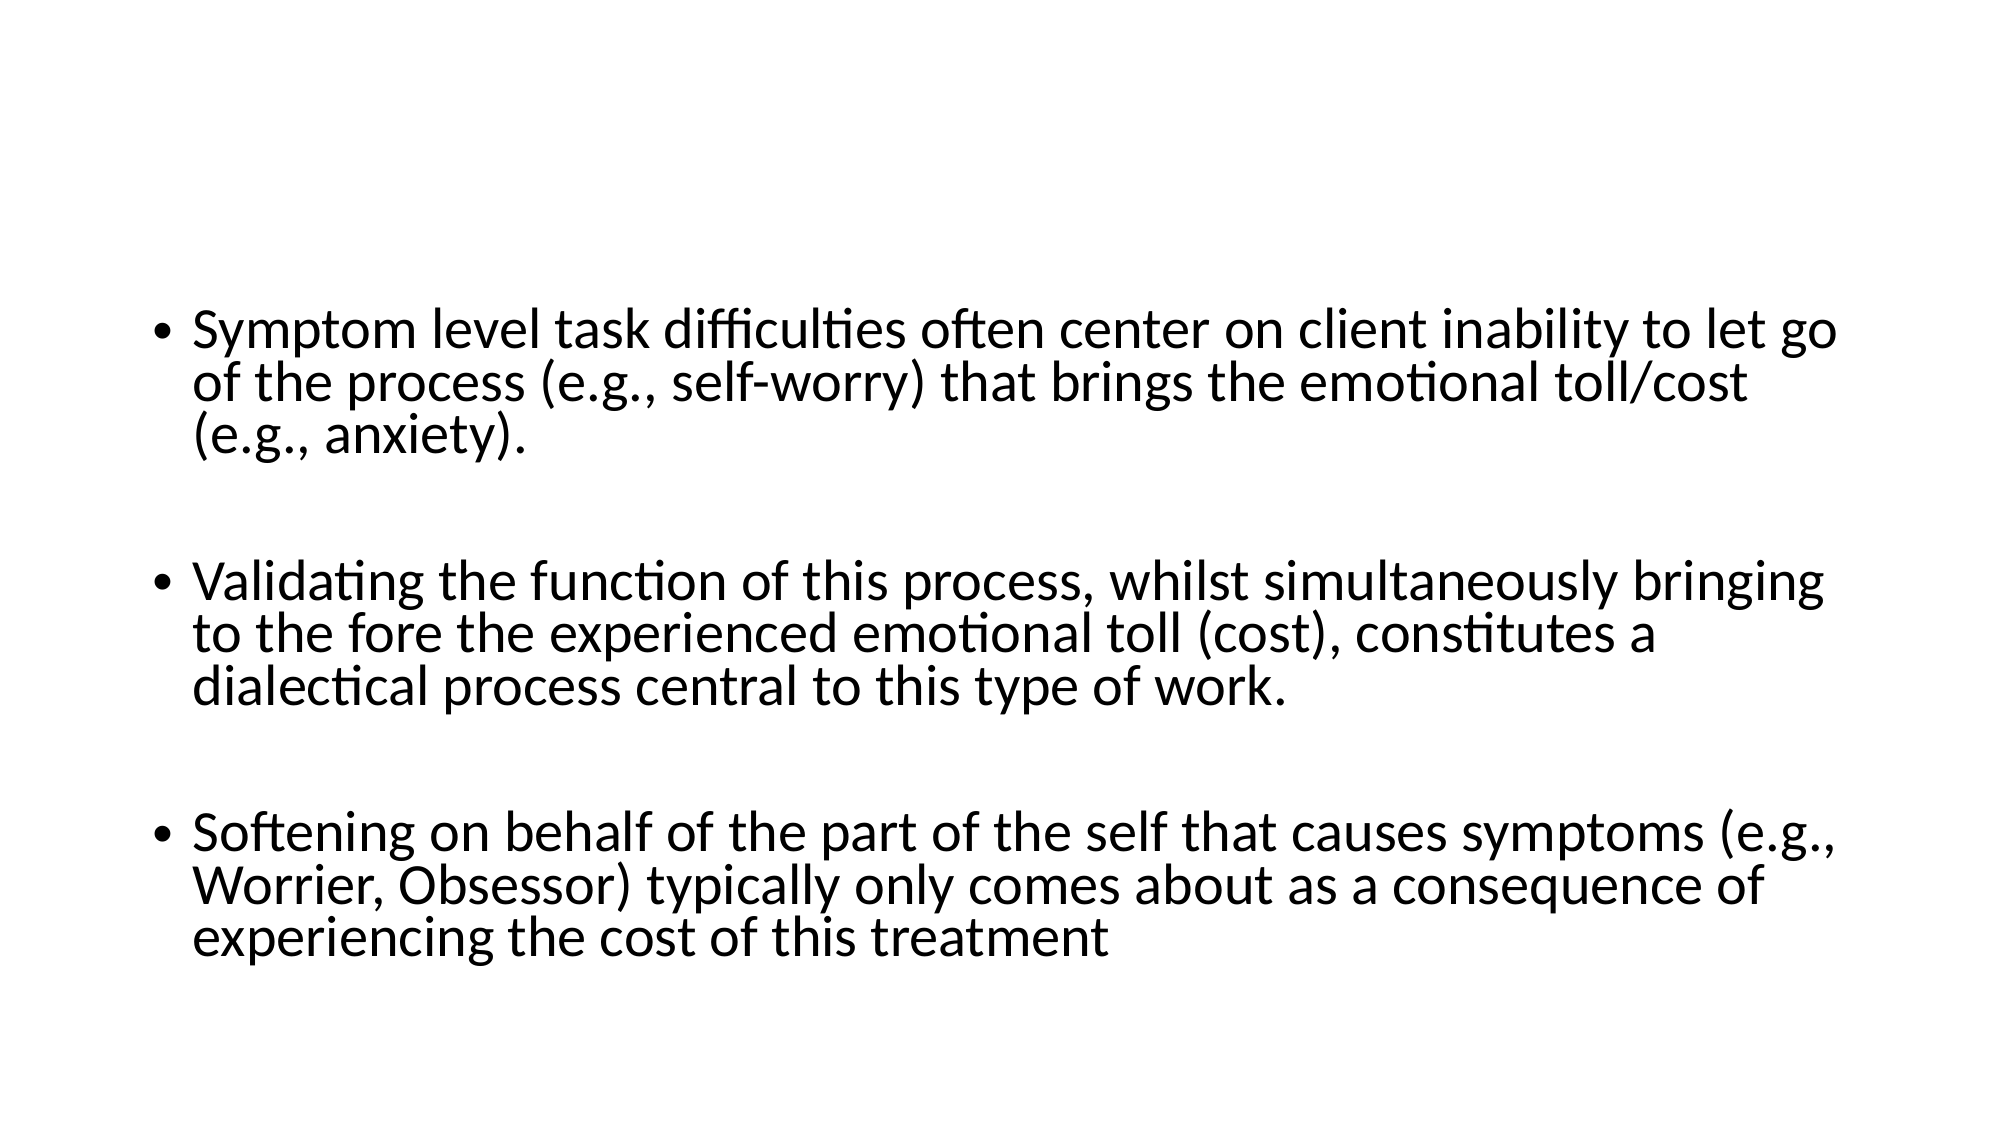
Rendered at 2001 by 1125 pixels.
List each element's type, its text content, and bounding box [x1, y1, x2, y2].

list Symptom level task difficulties often center on client inability to let go of the process (e.g., self-worry) that brings the emotional toll/cost (e.g., anxiety). Validating the function of this process, whilst simultaneously bringing to the fore the experienced emotional toll (cost), constitutes a dialectical process central to this type of work. Softening on behalf of the part of the self that causes symptoms (e.g., Worrier, Obsessor) typically only comes about as a consequence of experiencing the cost of this treatment [137, 299, 1863, 1014]
